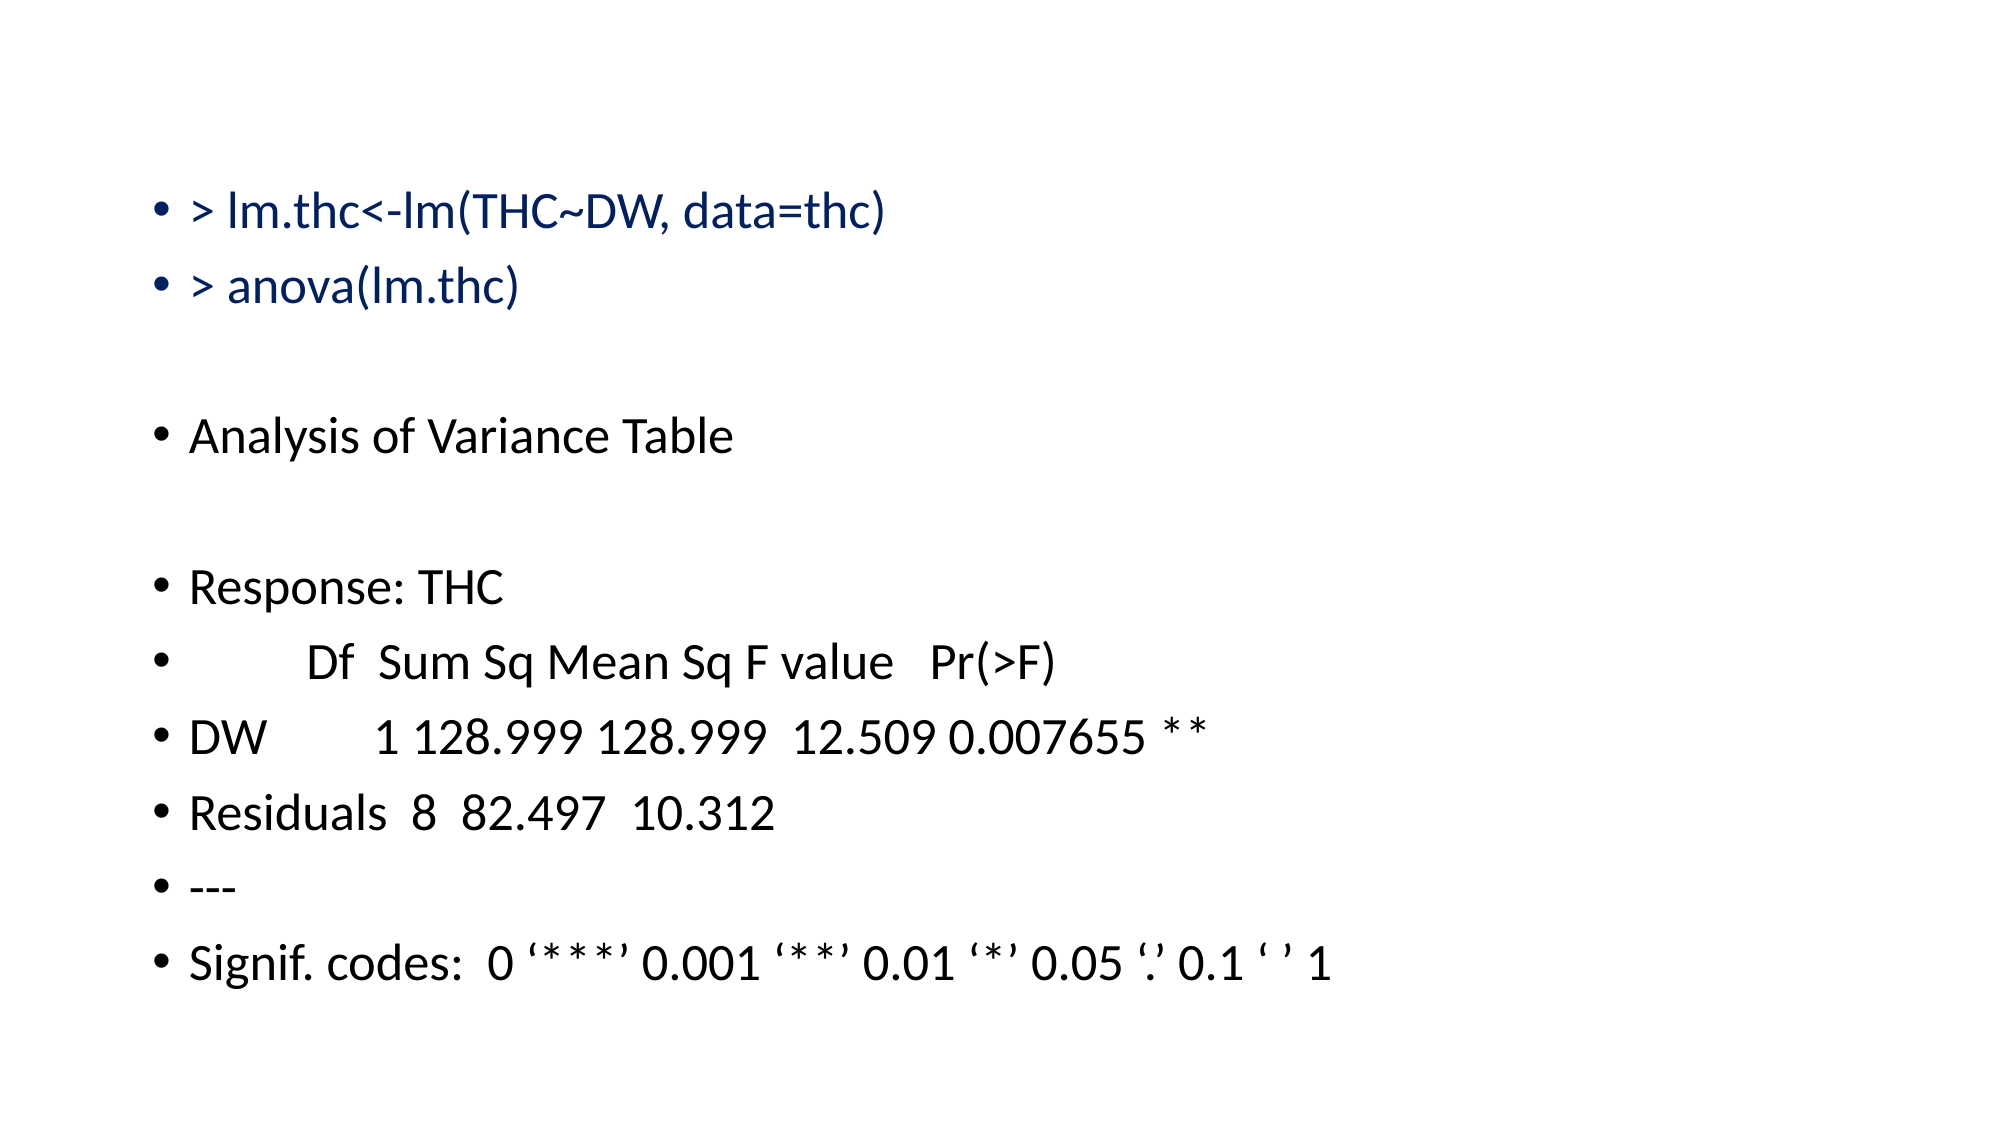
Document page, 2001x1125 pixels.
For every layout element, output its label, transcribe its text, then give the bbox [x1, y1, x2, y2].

list > lm.thc<-lm(THC~DW, data=thc) > anova(lm.thc) Analysis of Variance Table Response: THC Df Sum Sq Mean Sq F value Pr(>F) DW 1 128.999 128.999 12.509 0.007655 ** Residuals 8 82.497 10.312 --- Signif. codes: 0 ‘***’ 0.001 ‘**’ 0.01 ‘*’ 0.05 ‘.’ 0.1 ‘ ’ 1 [137, 175, 1863, 1005]
